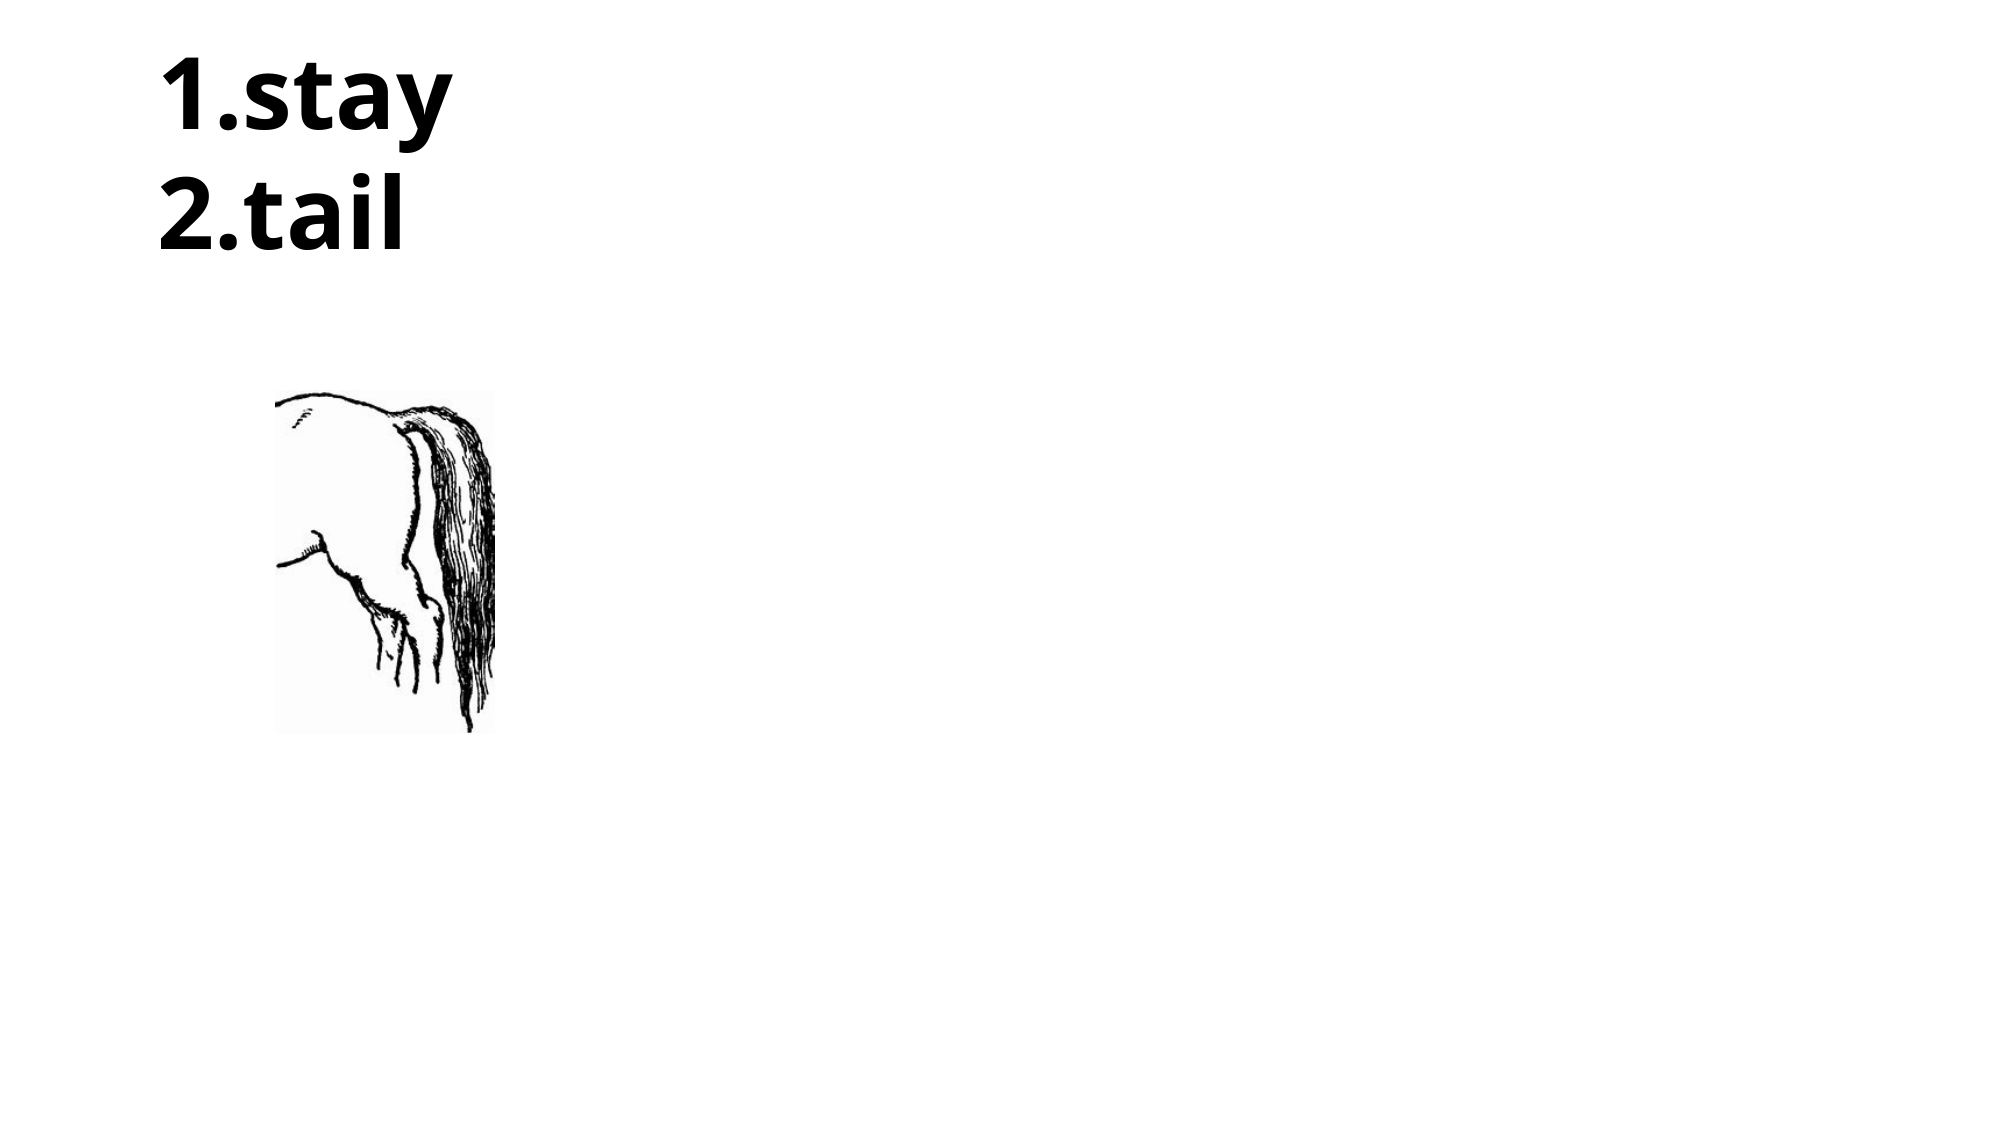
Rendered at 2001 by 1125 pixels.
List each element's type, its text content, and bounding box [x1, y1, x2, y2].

text_box stay tail [142, 22, 868, 277]
picture [275, 390, 495, 734]
